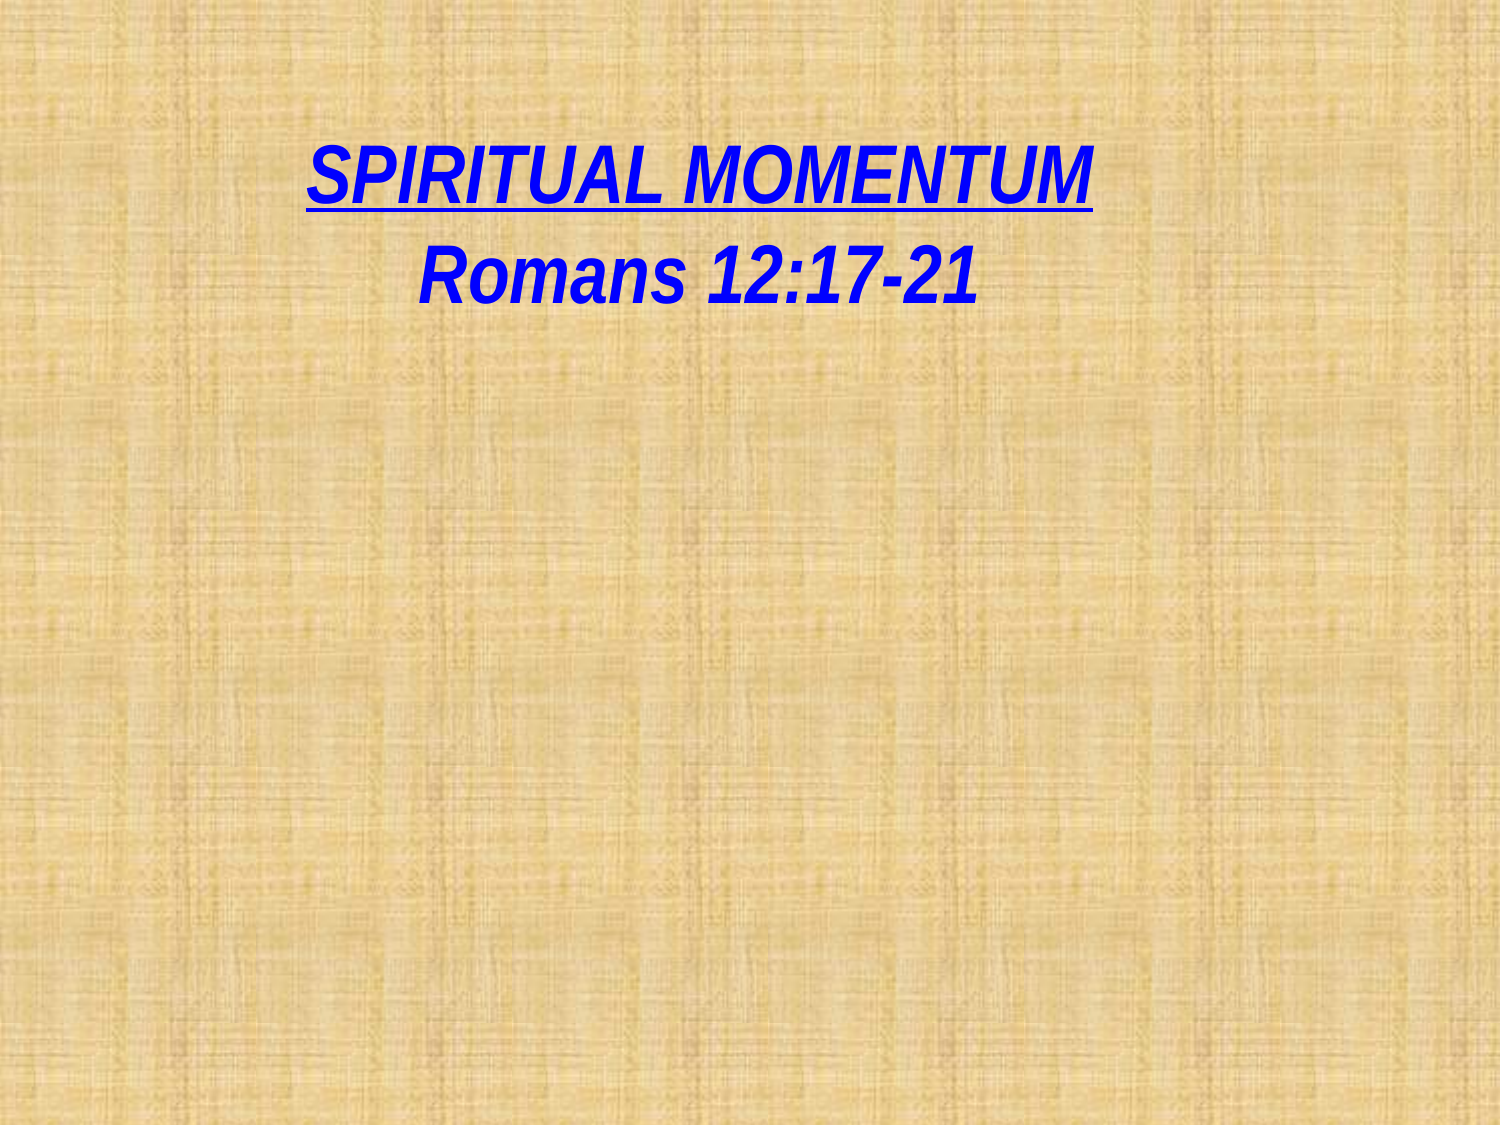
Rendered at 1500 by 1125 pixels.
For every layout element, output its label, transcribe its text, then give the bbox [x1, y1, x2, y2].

picture [0, 0, 1500, 1125]
text_box SPIRITUAL MOMENTUM Romans 12:17-21 [62, 112, 1338, 350]
